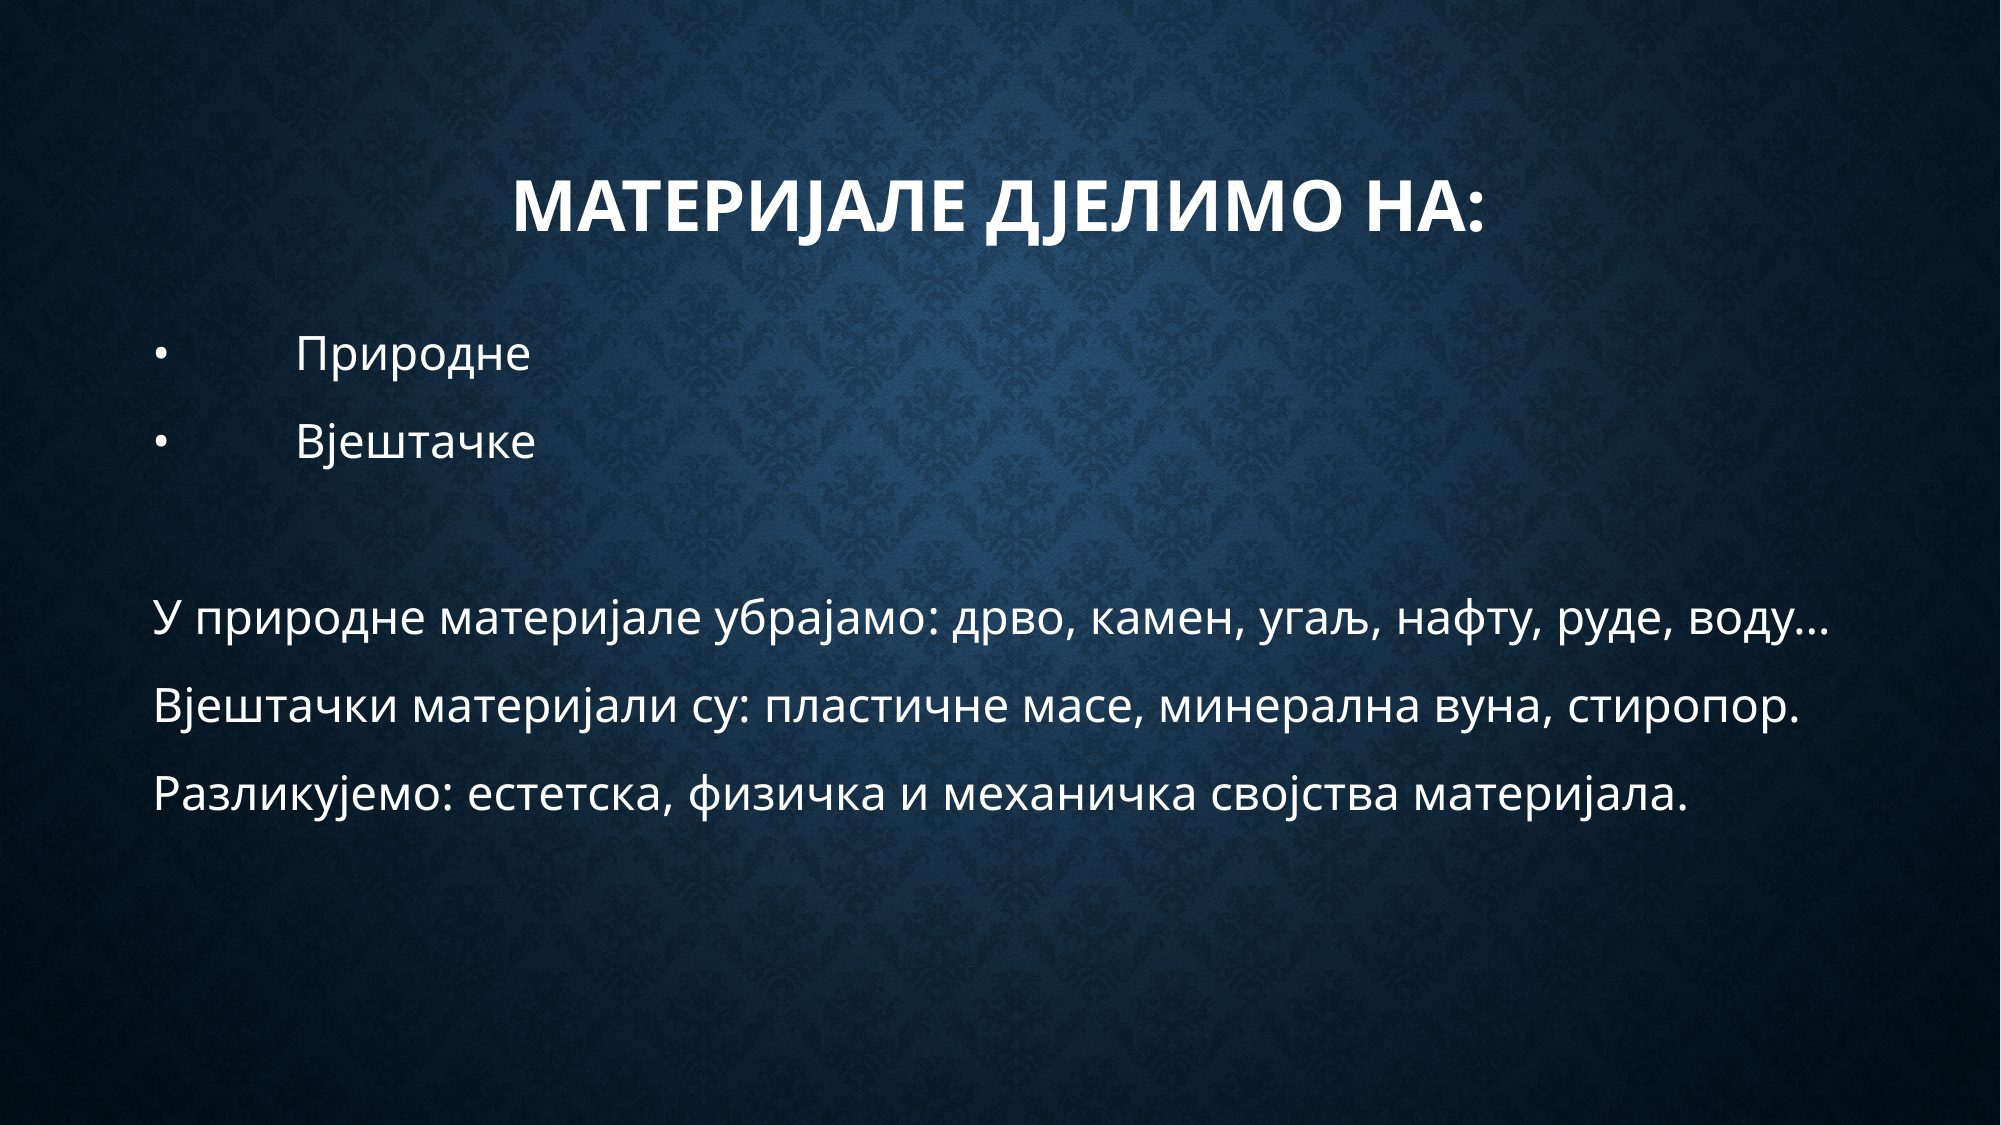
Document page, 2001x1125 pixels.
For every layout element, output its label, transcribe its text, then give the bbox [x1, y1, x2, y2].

title Материјале дјелимо на: [149, 99, 1849, 303]
list • Природне • Вјештачке У природне материјале убрајамо: дрво, камен, угаљ, нафту, руде, воду… Вјештачки материјали су: пластичне масе, минерална вуна, стиропор. Разликујемо: естетска, физичка и механичка својства материјала. [137, 303, 1863, 1059]
